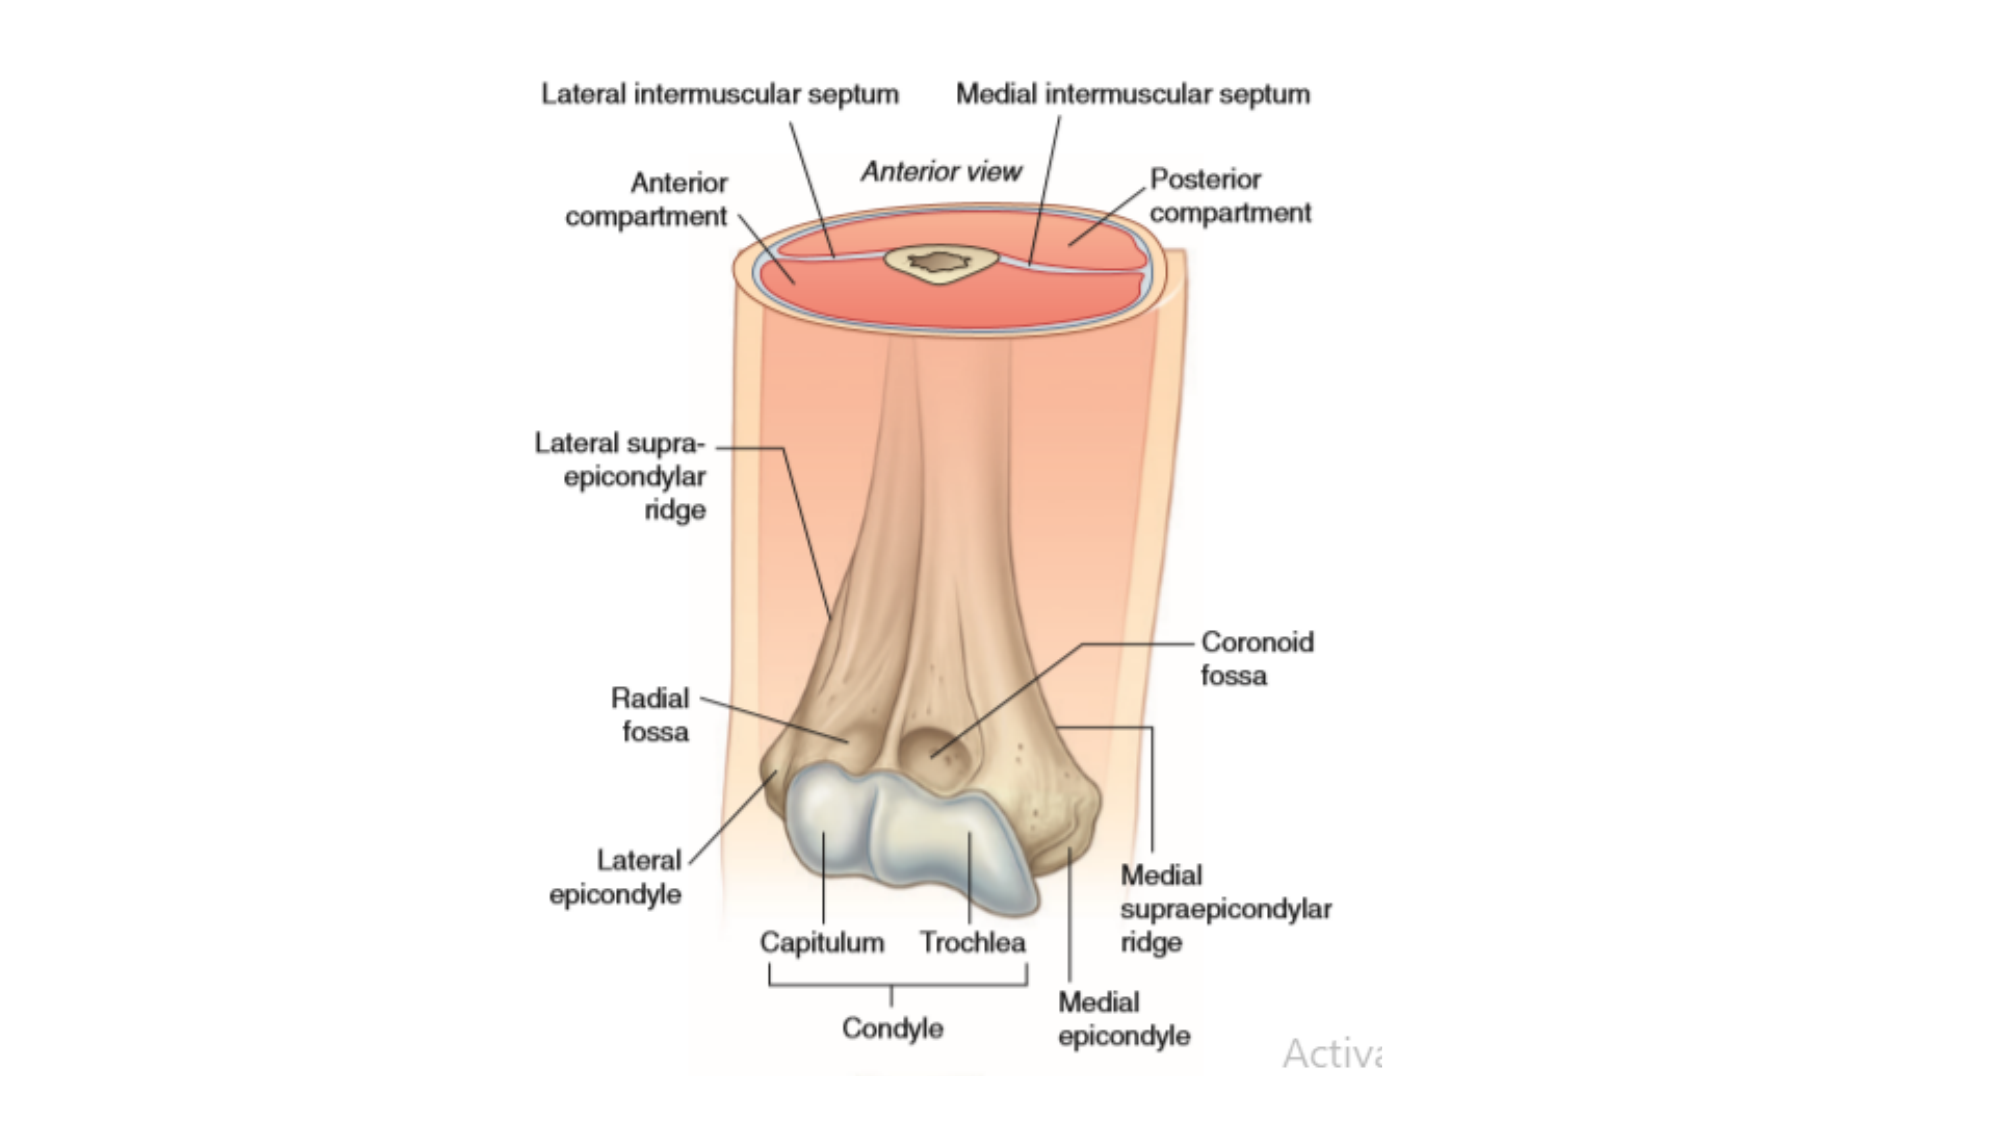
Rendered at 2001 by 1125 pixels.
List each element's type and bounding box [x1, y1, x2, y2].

picture [486, 54, 1383, 1076]
